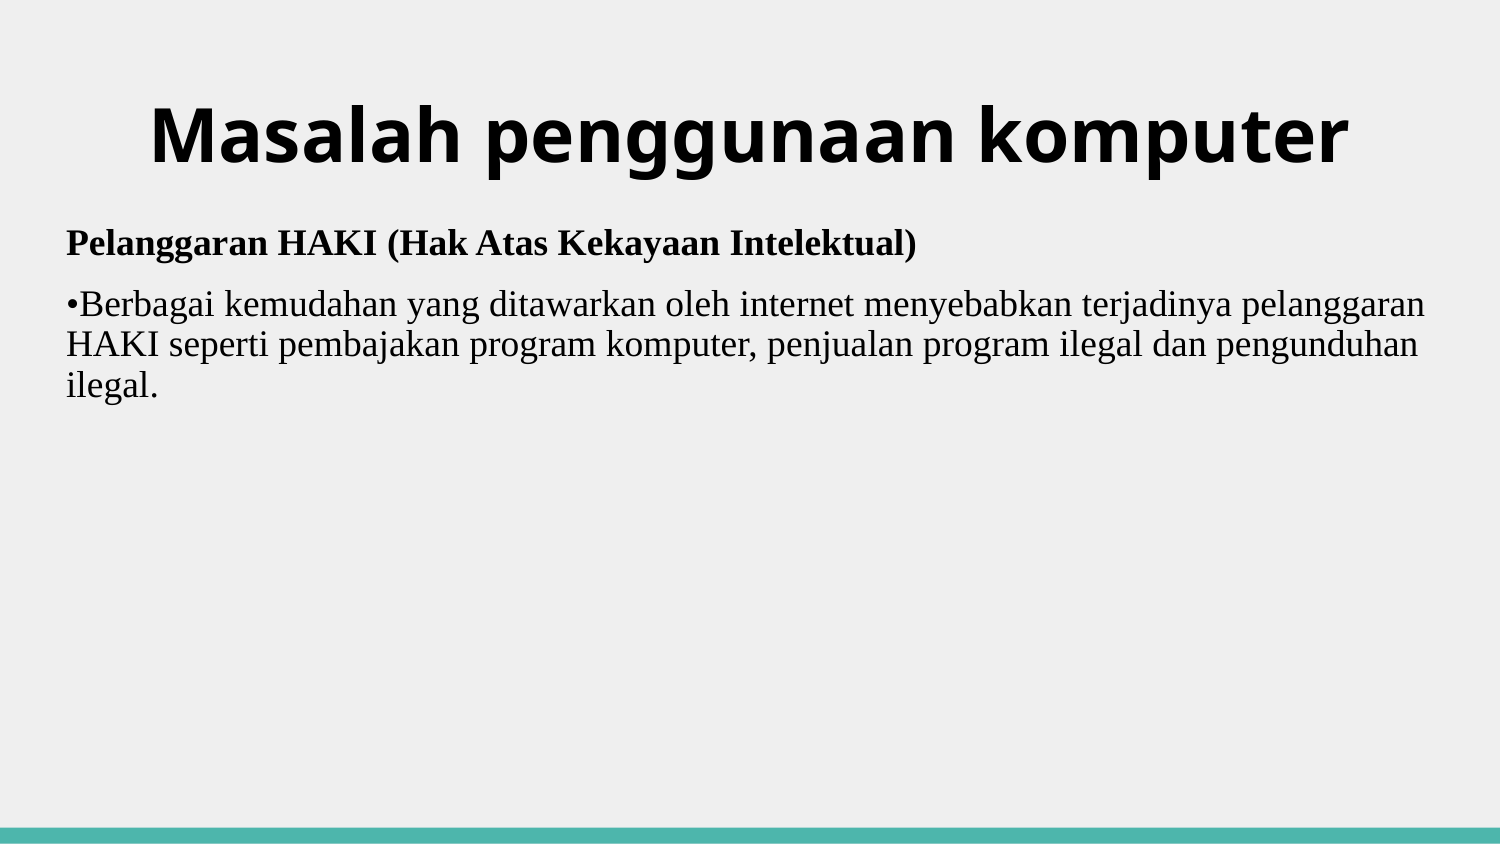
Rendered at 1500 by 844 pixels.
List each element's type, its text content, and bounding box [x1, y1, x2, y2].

title Masalah penggunaan komputer [51, 72, 1449, 189]
list Pelanggaran HAKI (Hak Atas Kekayaan Intelektual) •Berbagai kemudahan yang ditawarkan oleh internet menyebabkan terjadinya pelanggaran HAKI seperti pembajakan program komputer, penjualan program ilegal dan pengunduhan ilegal. [51, 207, 1449, 750]
